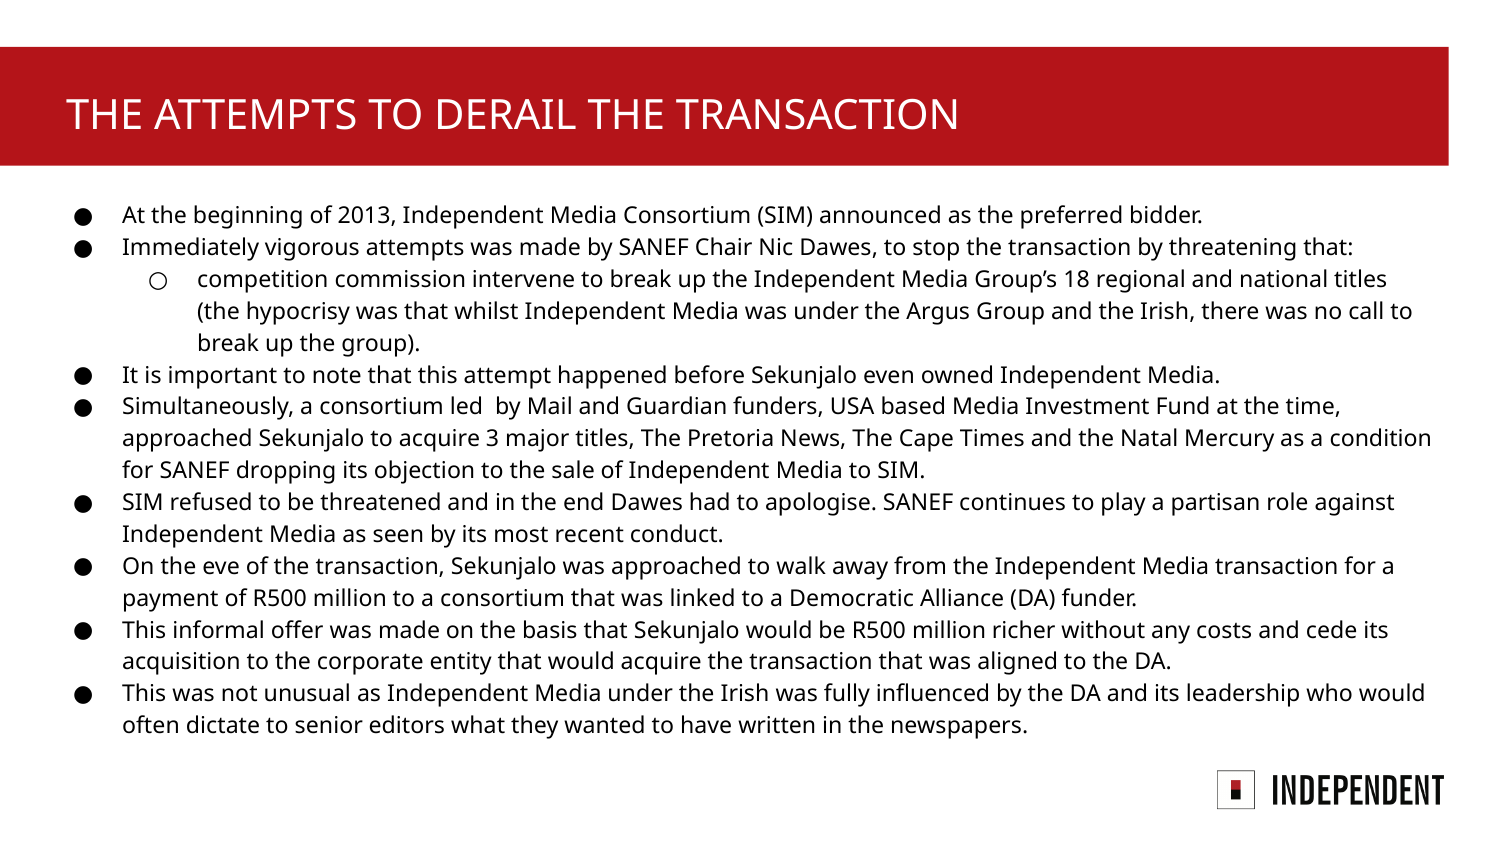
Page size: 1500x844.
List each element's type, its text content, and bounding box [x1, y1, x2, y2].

picture [1212, 763, 1450, 817]
title THE ATTEMPTS TO DERAIL THE TRANSACTION [51, 72, 1449, 181]
text_box [0, 46, 1449, 166]
list At the beginning of 2013, Independent Media Consortium (SIM) announced as the preferred bidder. Immediately vigorous attempts was made by SANEF Chair Nic Dawes, to stop the transaction by threatening that: competition commission intervene to break up the Independent Media Group’s 18 regional and national titles (the hypocrisy was that whilst Independent Media was under the Argus Group and the Irish, there was no call to break up the group). It is important to note that this attempt happened before Sekunjalo even owned Independent Media. Simultaneously, a consortium led by Mail and Guardian funders, USA based Media Investment Fund at the time, approached Sekunjalo to acquire 3 major titles, The Pretoria News, The Cape Times and the Natal Mercury as a condition for SANEF dropping its objection to the sale of Independent Media to SIM. SIM refused to be threatened and in the end Dawes had to apologise. SANEF continues to play a partisan role against Independent Media as seen by its most recent conduct. On the eve of the transaction, Sekunjalo was approached to walk away from the Independent Media transaction for a payment of R500 million to a consortium that was linked to a Democratic Alliance (DA) funder. This informal offer was made on the basis that Sekunjalo would be R500 million richer without any costs and cede its acquisition to the corporate entity that would acquire the transaction that was aligned to the DA. This was not unusual as Independent Media under the Irish was fully influenced by the DA and its leadership who would often dictate to senior editors what they wanted to have written in the newspapers. [32, 181, 1449, 770]
